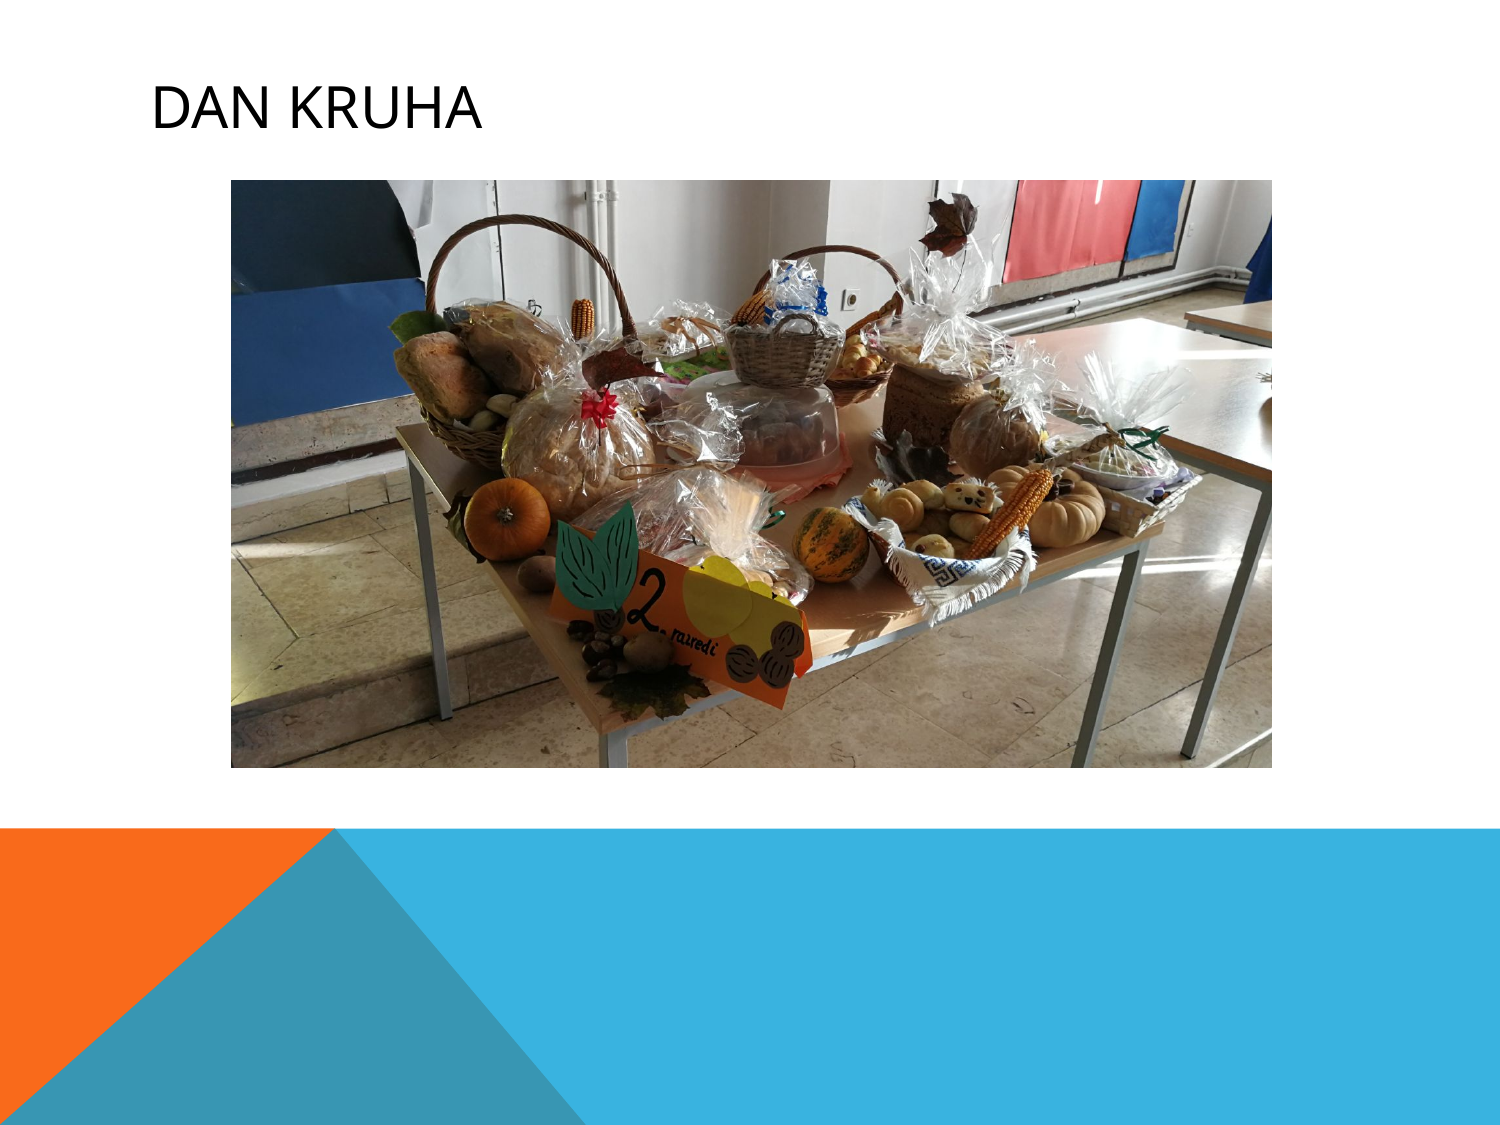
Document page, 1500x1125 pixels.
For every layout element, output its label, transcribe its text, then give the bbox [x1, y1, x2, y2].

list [231, 180, 1273, 768]
title Dan kruha [135, 60, 1369, 150]
